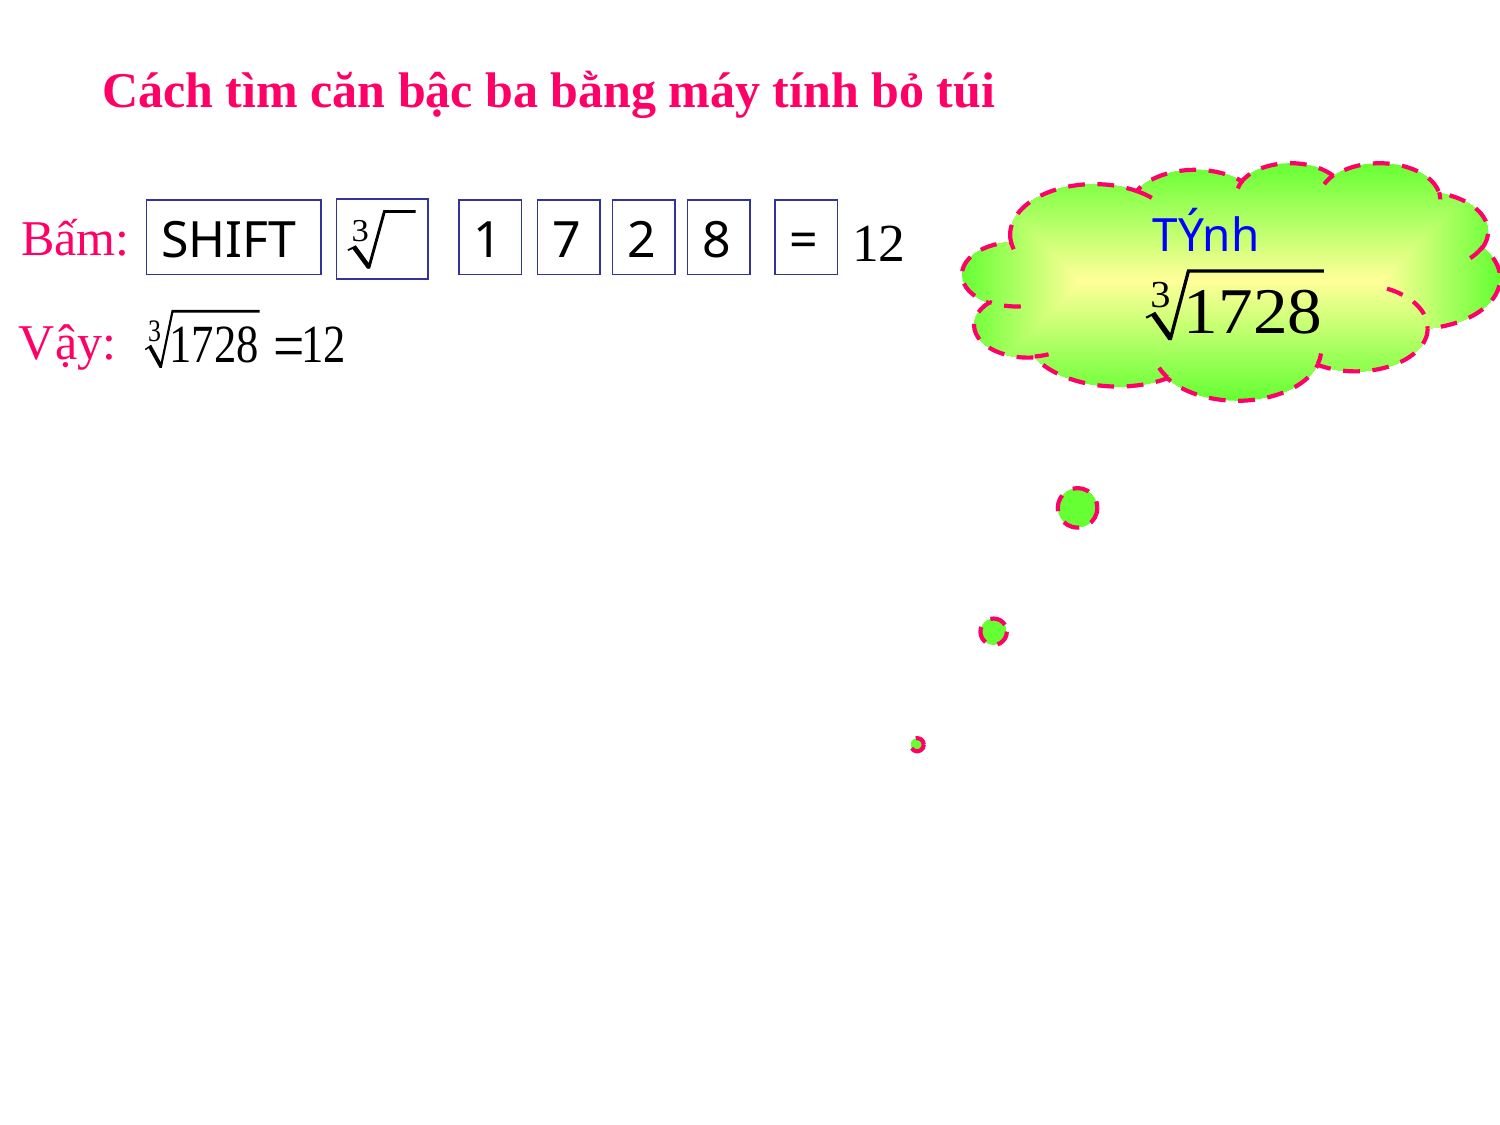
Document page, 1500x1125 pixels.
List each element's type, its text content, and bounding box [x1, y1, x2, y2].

text_box SHIFT [146, 199, 322, 275]
text_box 1 [459, 199, 522, 275]
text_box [337, 199, 428, 279]
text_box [962, 162, 1500, 401]
text_box = [774, 199, 838, 275]
text_box Cách tìm căn bậc ba bằng máy tính bỏ túi [87, 49, 1088, 125]
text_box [849, 212, 913, 271]
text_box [137, 299, 354, 381]
text_box Bấm: [6, 197, 157, 273]
text_box 7 [537, 199, 600, 275]
text_box 2 [612, 199, 675, 275]
text_box 8 [687, 199, 750, 275]
text_box Vậy: [4, 302, 133, 377]
